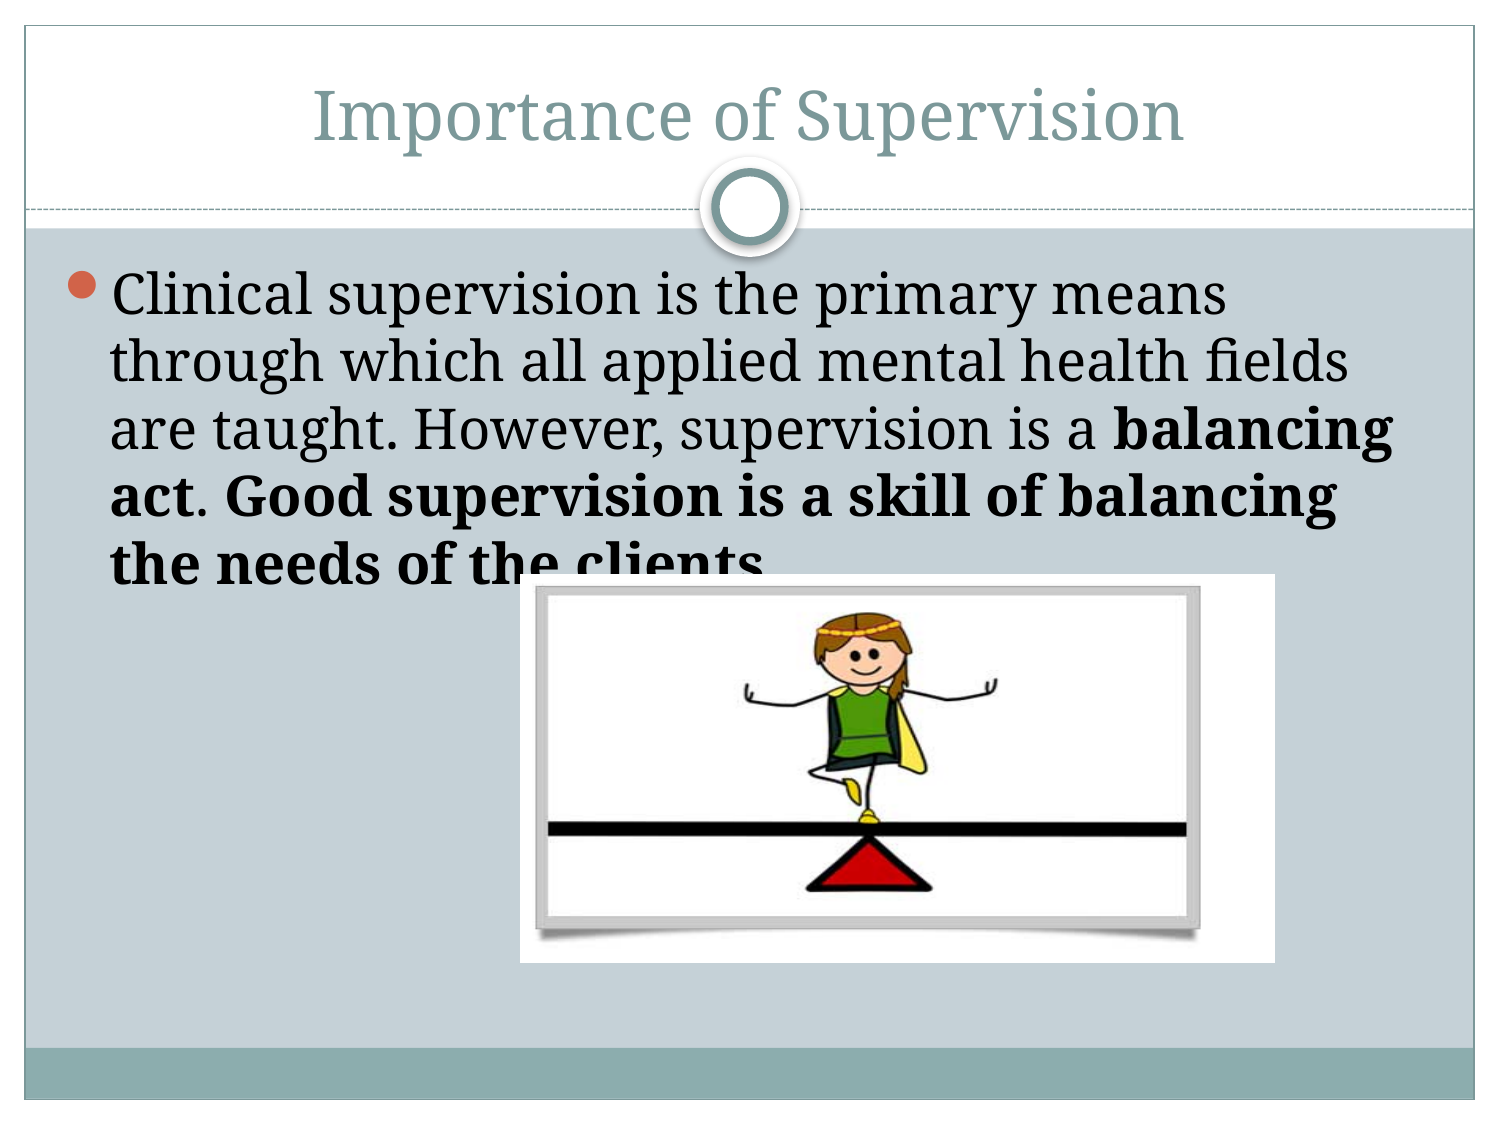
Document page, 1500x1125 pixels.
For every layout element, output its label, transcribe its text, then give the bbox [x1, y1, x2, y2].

picture [520, 574, 1276, 963]
title Importance of Supervision [49, 37, 1450, 162]
list Clinical supervision is the primary means through which all applied mental health fields are taught. However, supervision is a balancing act. Good supervision is a skill of balancing the needs of the clients. [49, 250, 1445, 1001]
